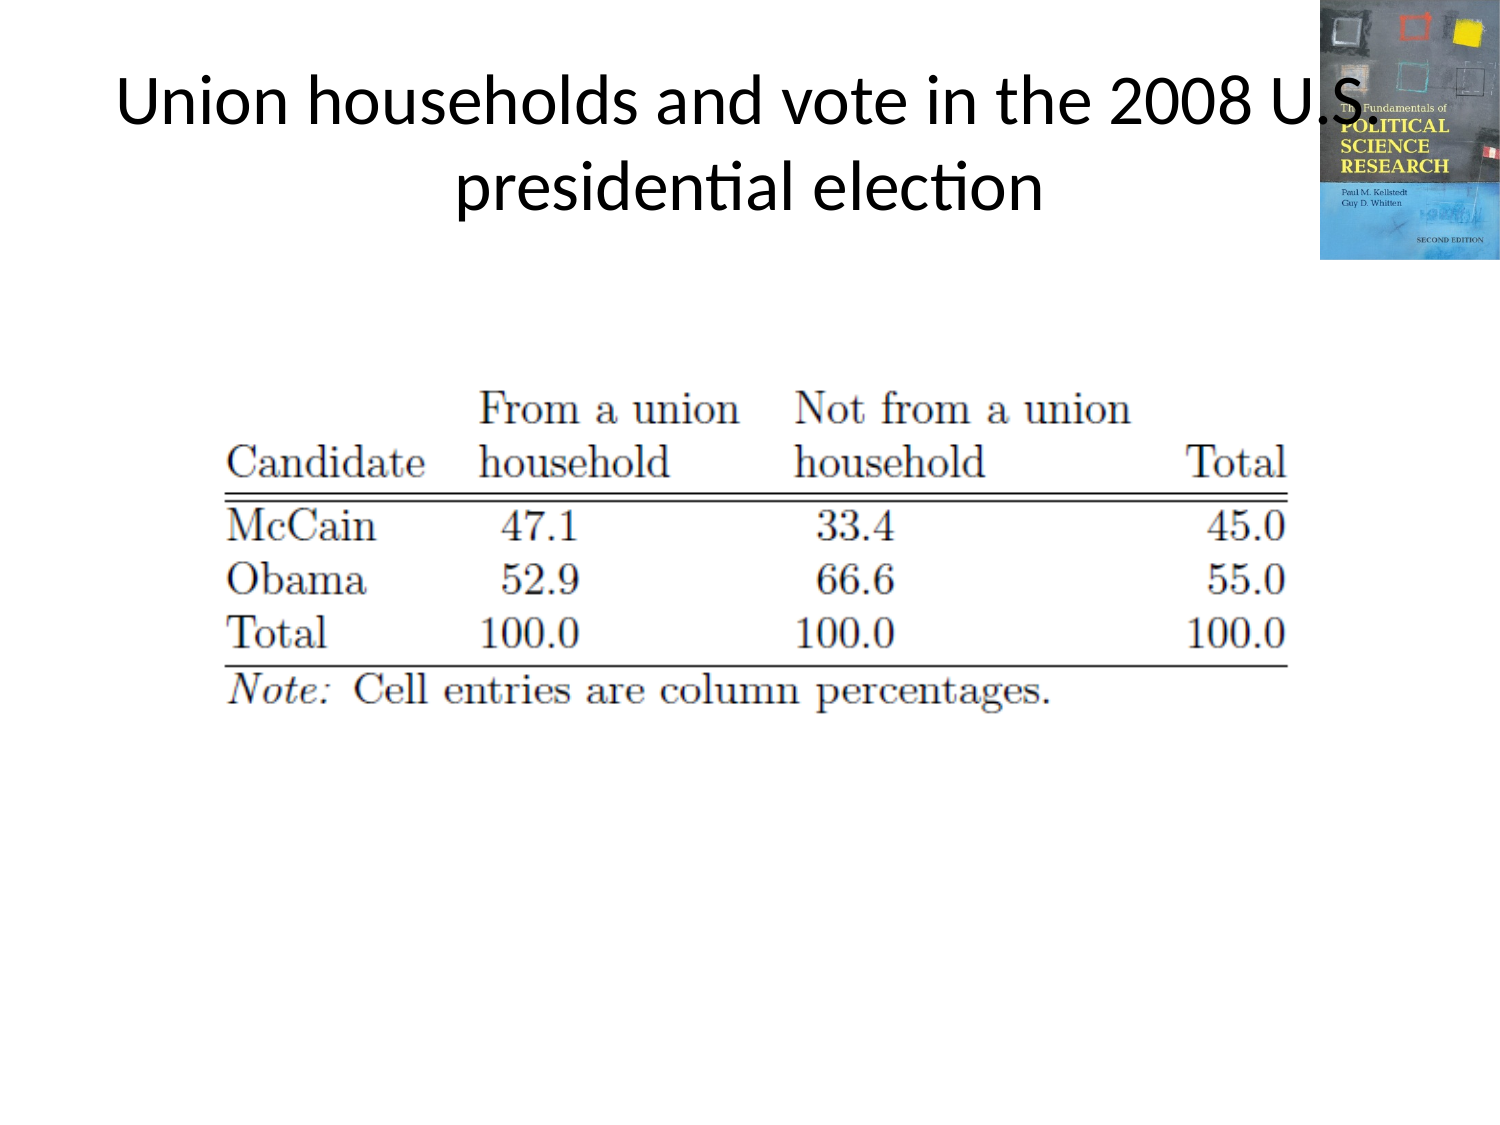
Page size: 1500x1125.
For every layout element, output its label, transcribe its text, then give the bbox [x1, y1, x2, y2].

picture [1320, 0, 1500, 260]
title Union households and vote in the 2008 U.S. presidential election [75, 45, 1425, 233]
picture [185, 374, 1315, 751]
